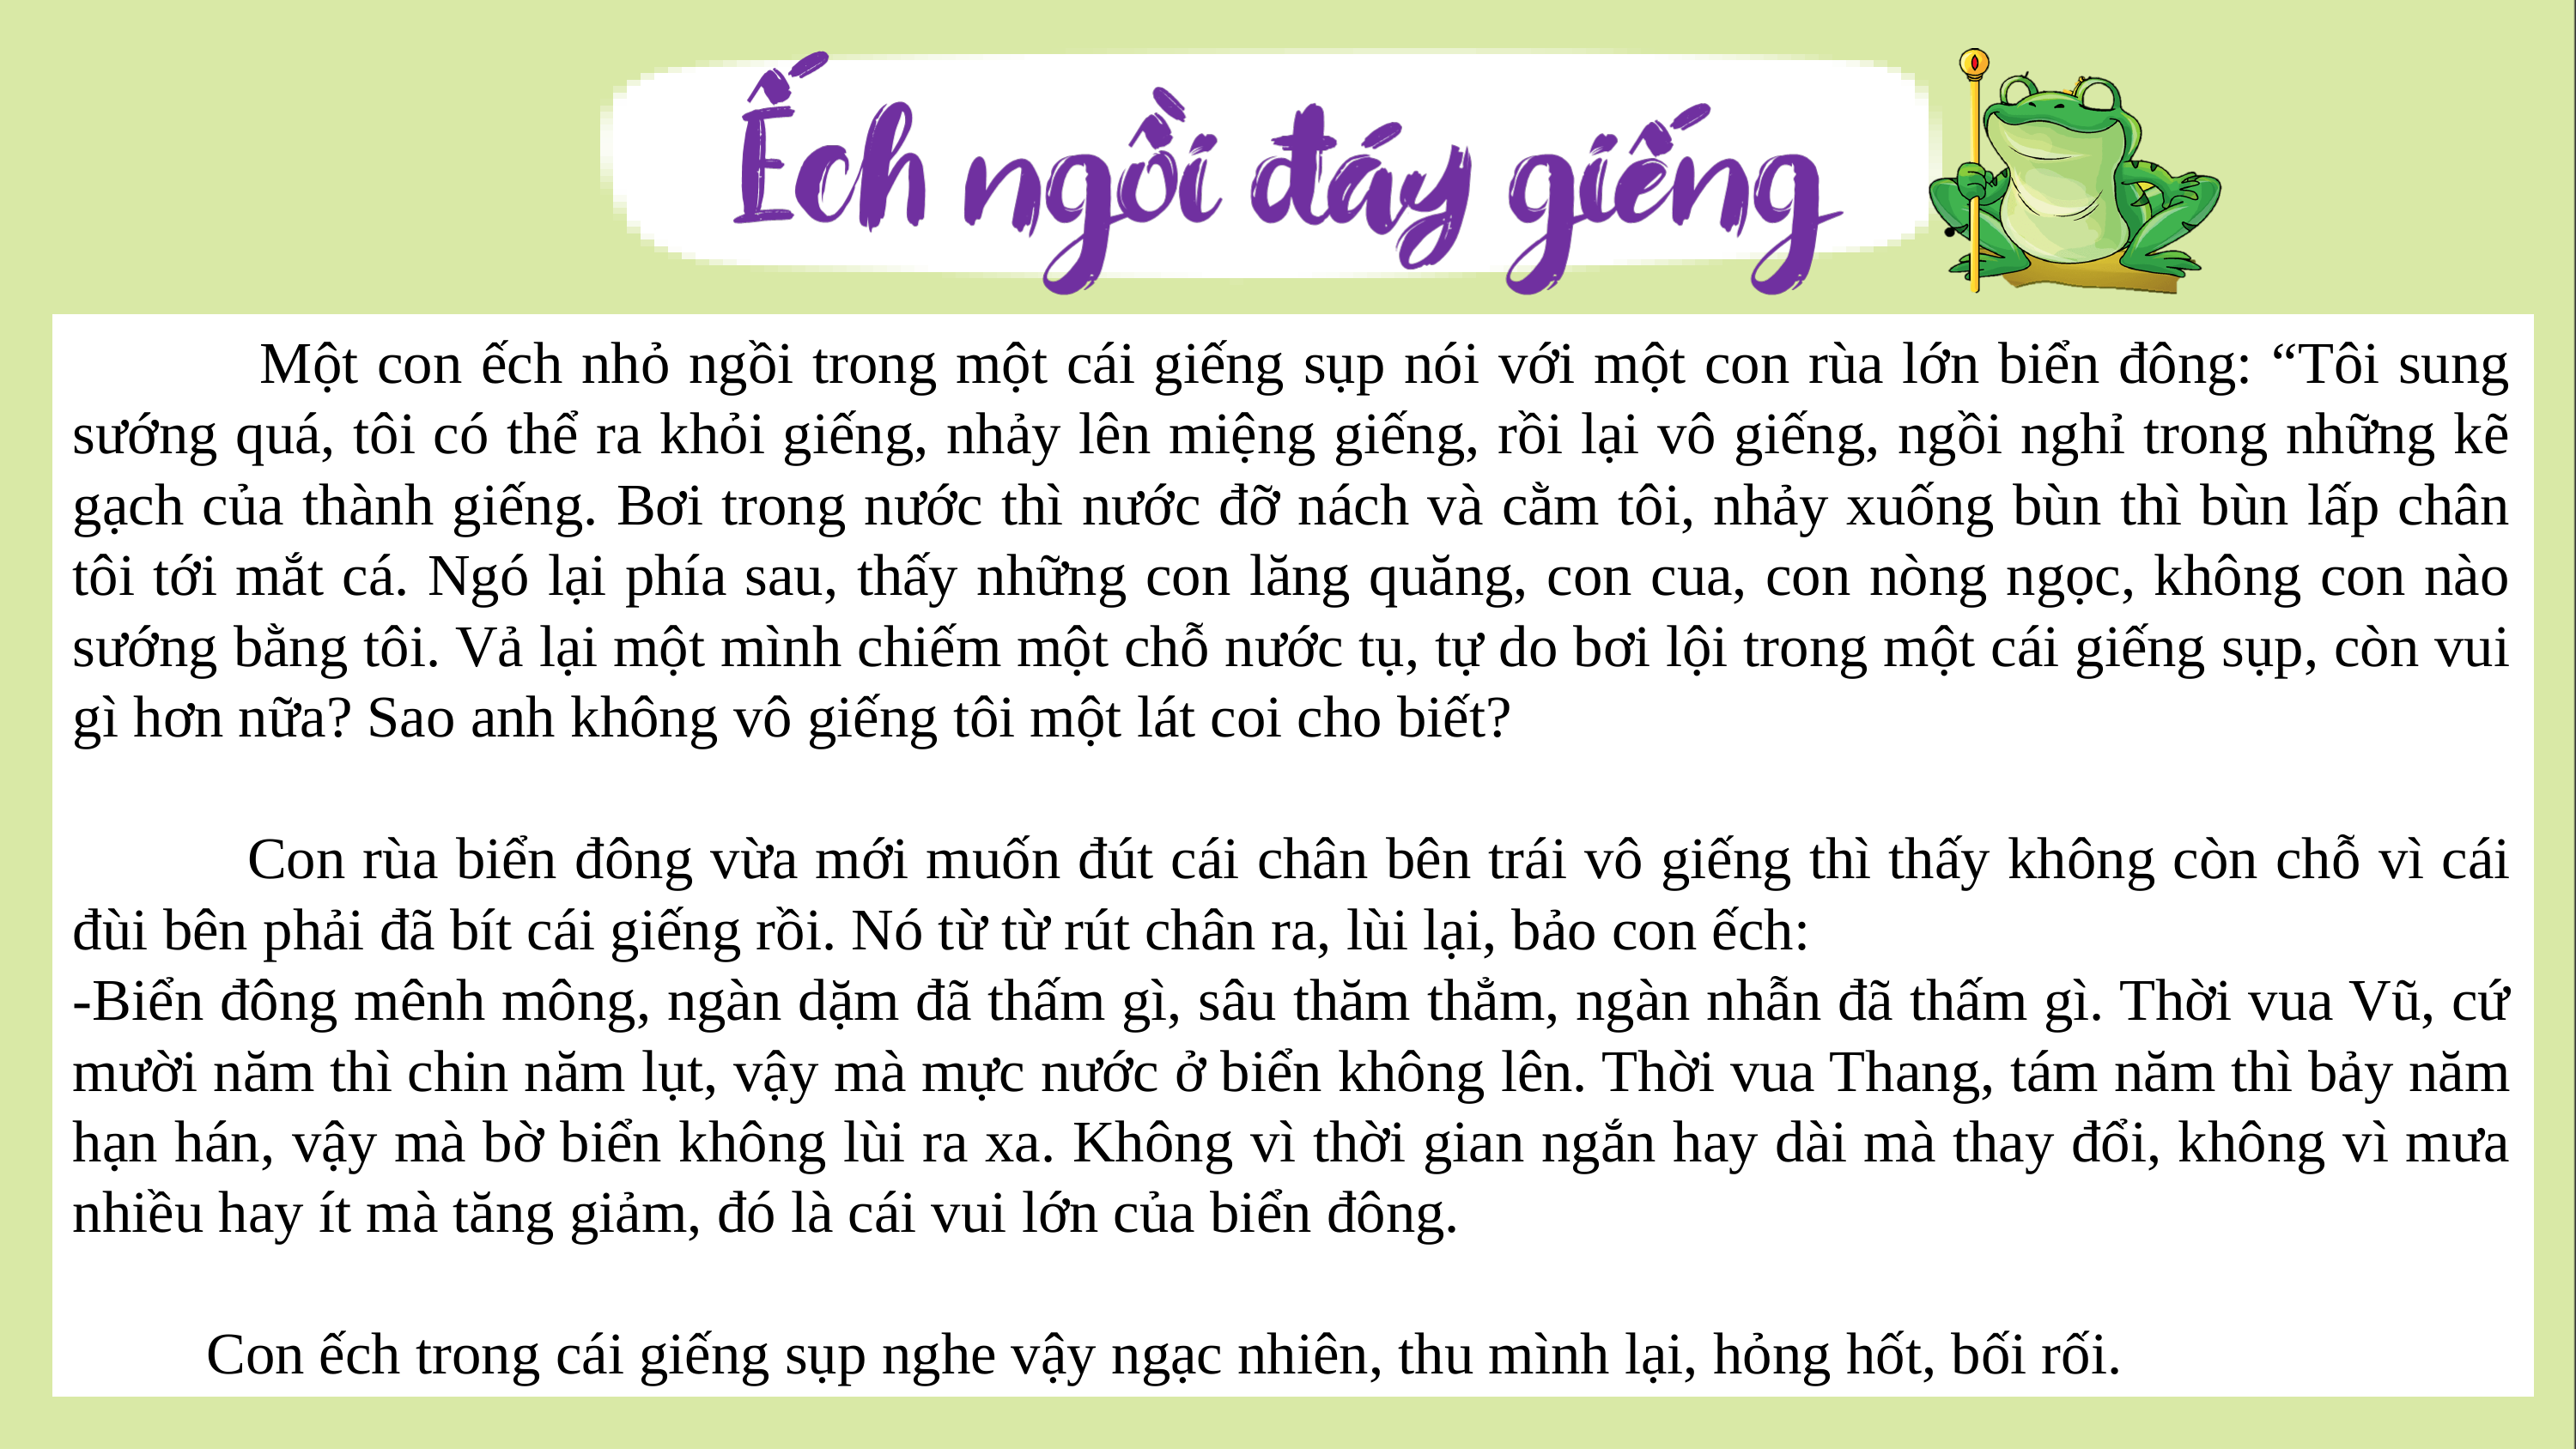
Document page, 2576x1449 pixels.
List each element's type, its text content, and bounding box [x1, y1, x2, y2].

text_box Một con ếch nhỏ ngồi trong một cái giếng sụp nói với một con rùa lớn biển đông: “Tôi sung sướng quá, tôi có thể ra khỏi giếng, nhảy lên miệng giếng, rồi lại vô giếng, ngồi nghỉ trong những kẽ gạch của thành giếng. Bơi trong nước thì nước đỡ nách và cằm tôi, nhảy xuống bùn thì bùn lấp chân tôi tới mắt cá. Ngó lại phía sau, thấy những con lăng quăng, con cua, con nòng ngọc, không con nào sướng bằng tôi. Vả lại một mình chiếm một chỗ nước tụ, tự do bơi lội trong một cái giếng sụp, còn vui gì hơn nữa? Sao anh không vô giếng tôi một lát coi cho biết? Con rùa biển đông vừa mới muốn đút cái chân bên trái vô giếng thì thấy không còn chỗ vì cái đùi bên phải đã bít cái giếng rồi. Nó từ từ rút chân ra, lùi lại, bảo con ếch: -Biển đông mênh mông, ngàn dặm đã thấm gì, sâu thăm thẳm, ngàn nhẫn đã thấm gì. Thời vua Vũ, cứ mười năm thì chin năm lụt, vậy mà mực nước ở biển không lên. Thời vua Thang, tám năm thì bảy năm hạn hán, vậy mà bờ biển không lùi ra xa. Không vì thời gian ngắn hay dài mà thay đổi, không vì mưa nhiều hay ít mà tăng giảm, đó là cái vui lớn của biển đông. Con ếch trong cái giếng sụp nghe vậy ngạc nhiên, thu mình lại, hỏng hốt, bối rối. [53, 314, 2533, 1396]
picture [600, 31, 2306, 393]
text_box - Coi trời bằng vung [0, 0, 2576, 1449]
